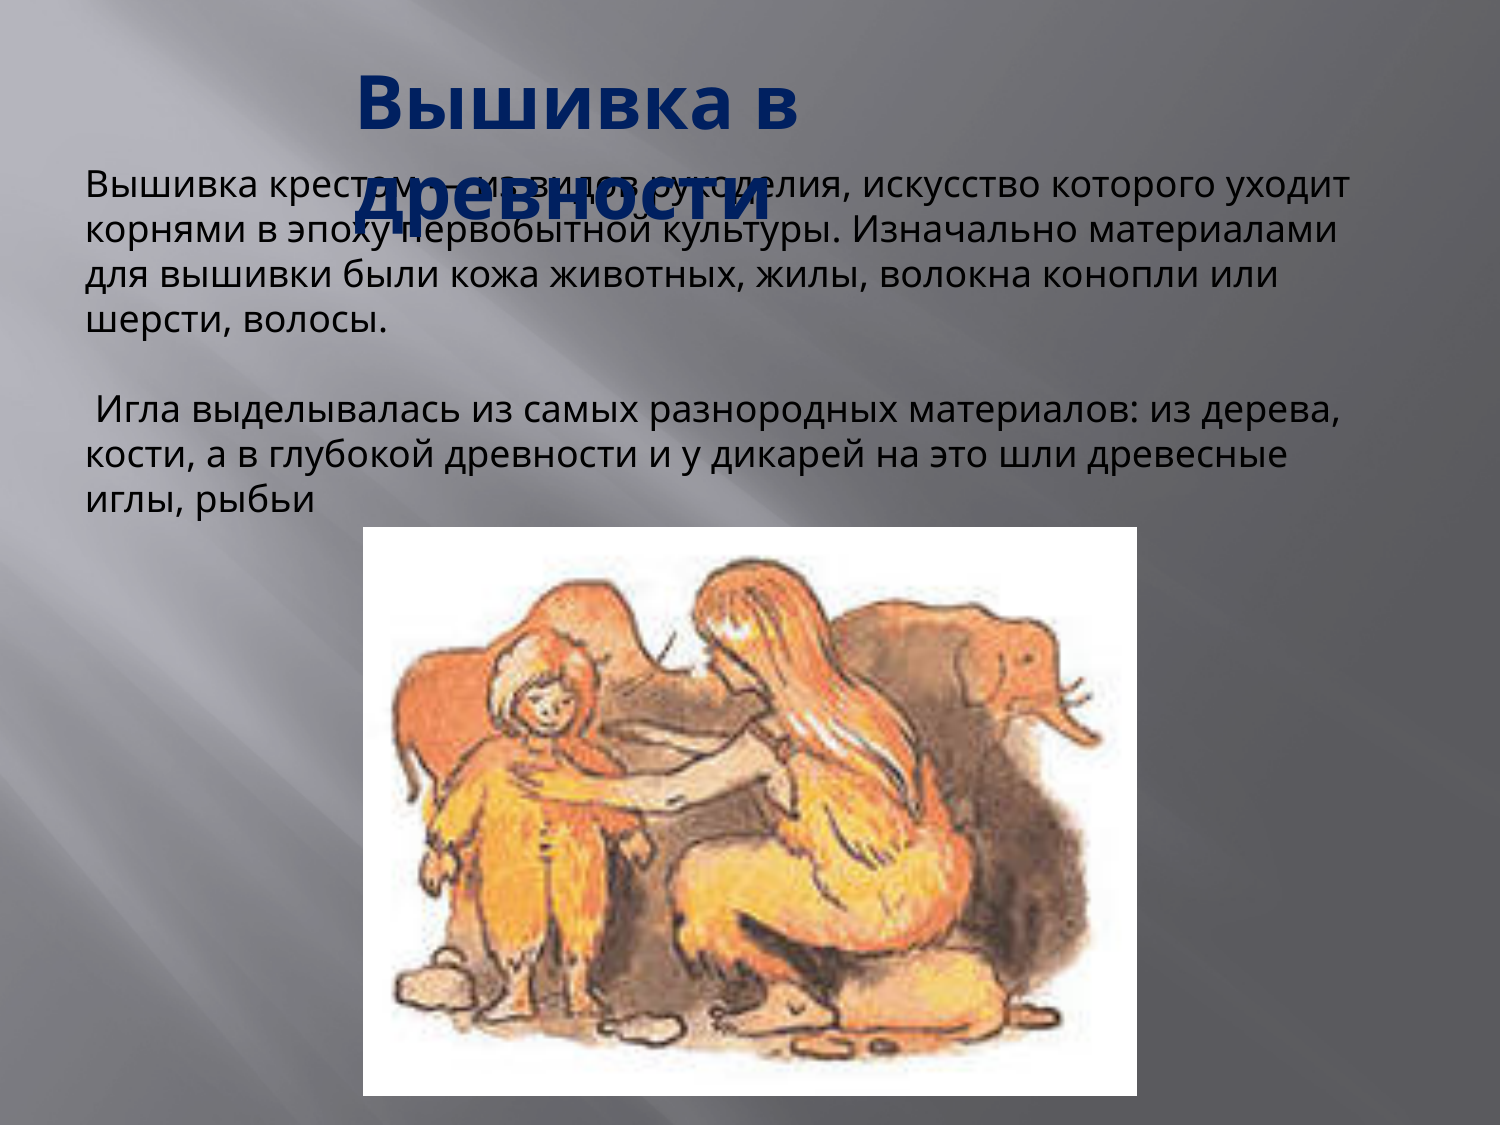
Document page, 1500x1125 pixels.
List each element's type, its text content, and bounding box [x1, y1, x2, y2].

picture [363, 527, 1137, 1097]
text_box Вышивка в древности [339, 46, 1172, 312]
text_box Вышивка крестом — из видов рукоделия, искусство которого уходит корнями в эпоху первобытной культуры. Изначально материалами для вышивки были кожа животных, жилы, волокна конопли или шерсти, волосы. Игла выделывалась из самых разнородных материалов: из дерева, кости, а в глубокой древности и у дикарей на это шли древесные иглы, рыбьи [70, 152, 1395, 528]
